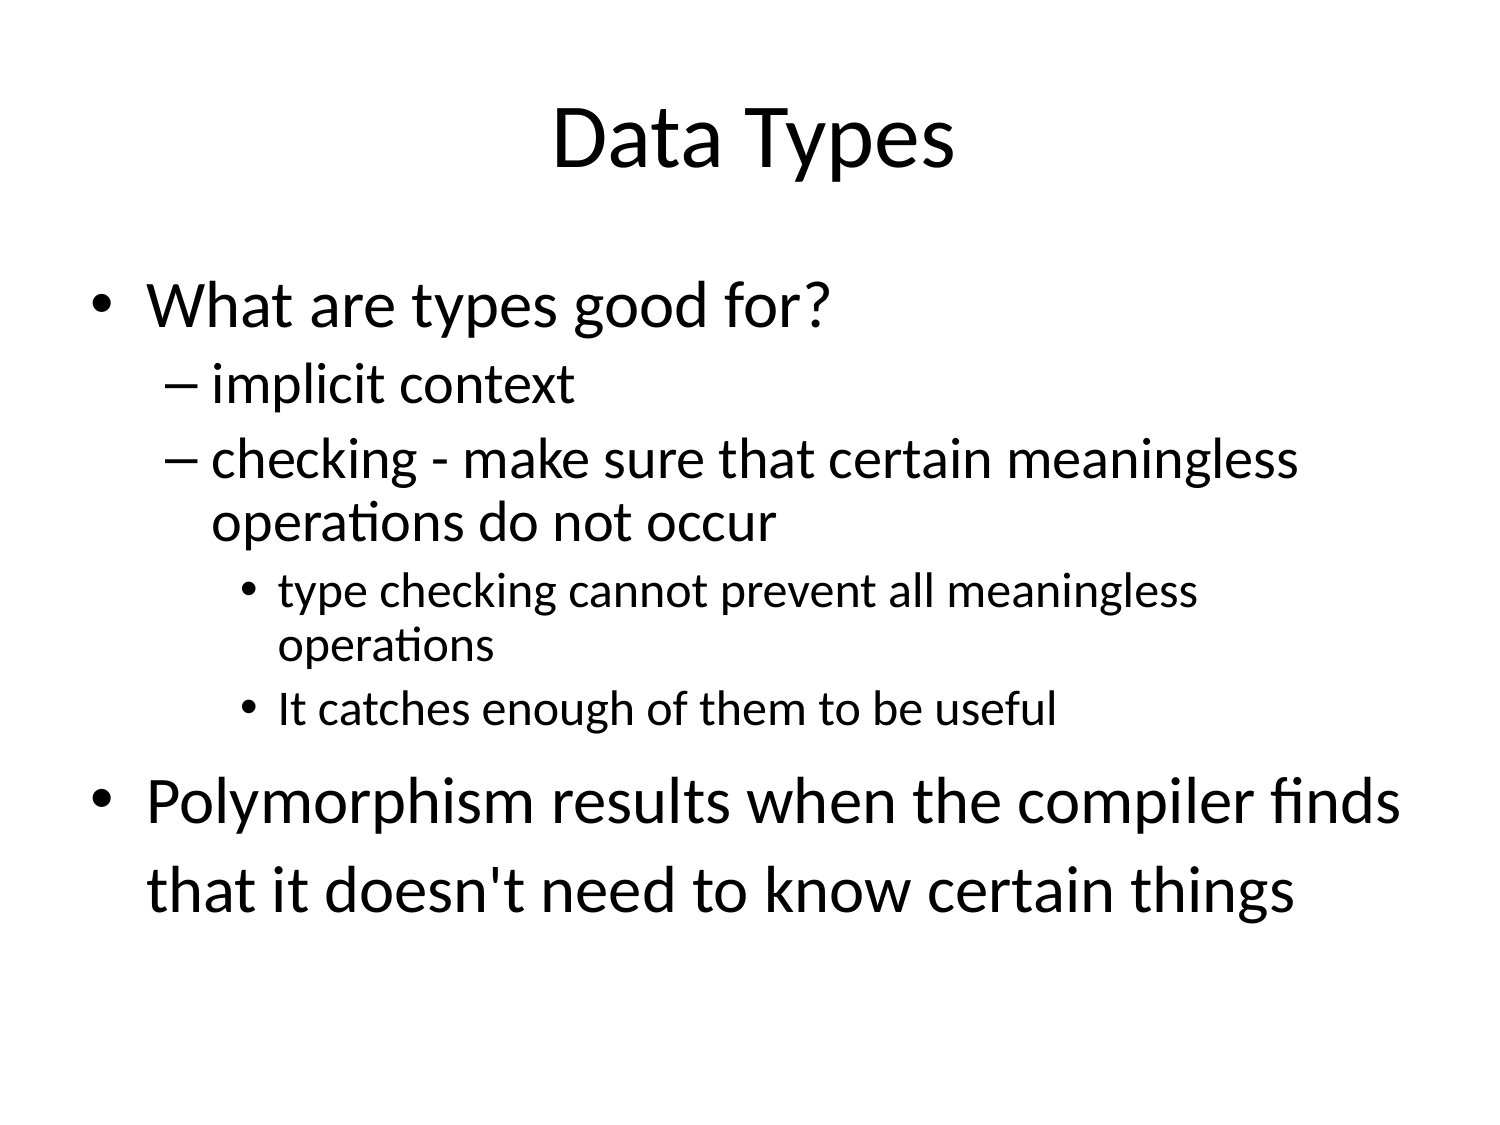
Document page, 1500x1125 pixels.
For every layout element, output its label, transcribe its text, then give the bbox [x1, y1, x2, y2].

list What are types good for? implicit context checking - make sure that certain meaningless operations do not occur type checking cannot prevent all meaningless operations It catches enough of them to be useful Polymorphism results when the compiler finds that it doesn't need to know certain things [75, 262, 1425, 1005]
title Data Types [66, 37, 1463, 225]
